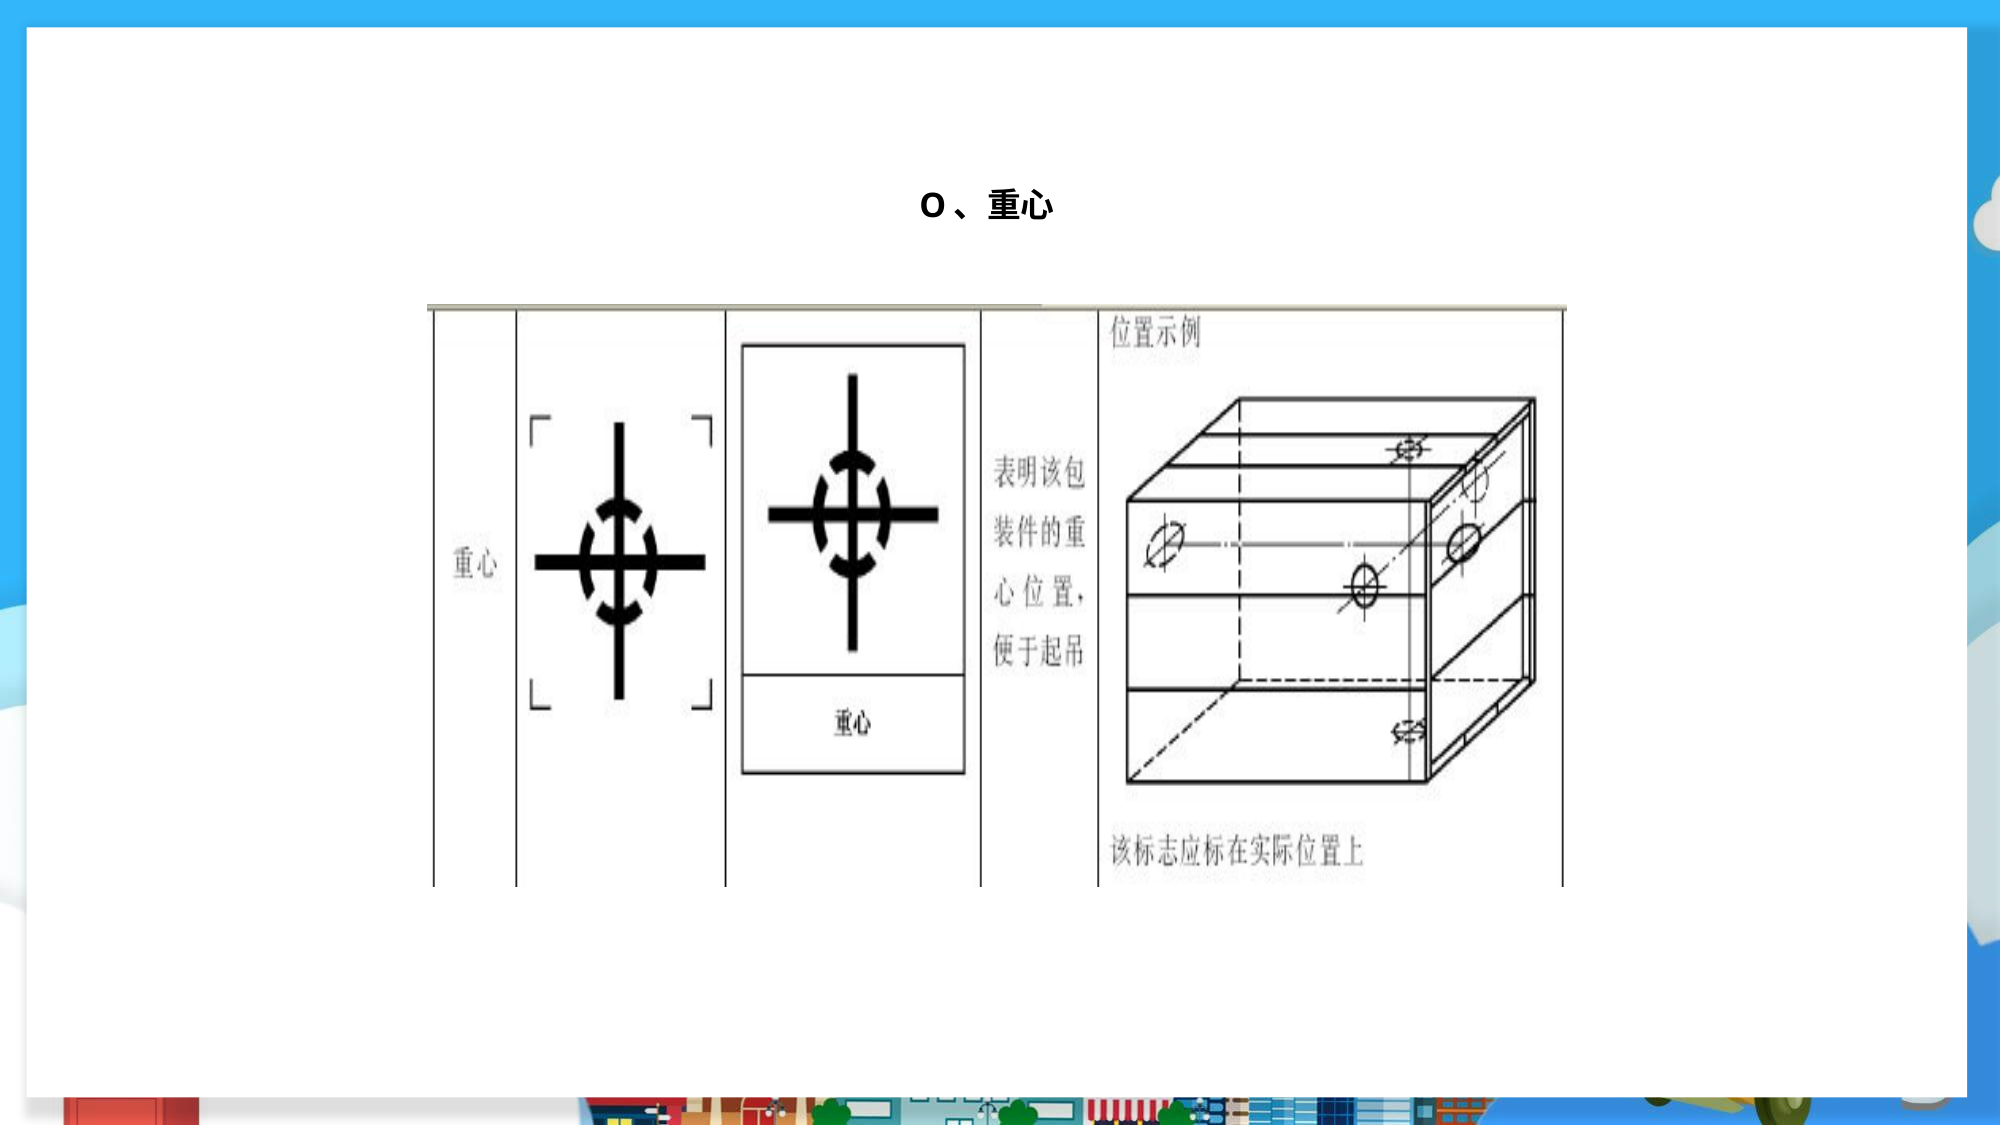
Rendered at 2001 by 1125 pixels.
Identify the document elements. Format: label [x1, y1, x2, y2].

picture [427, 304, 1567, 887]
text_box [0, 0, 2000, 1125]
